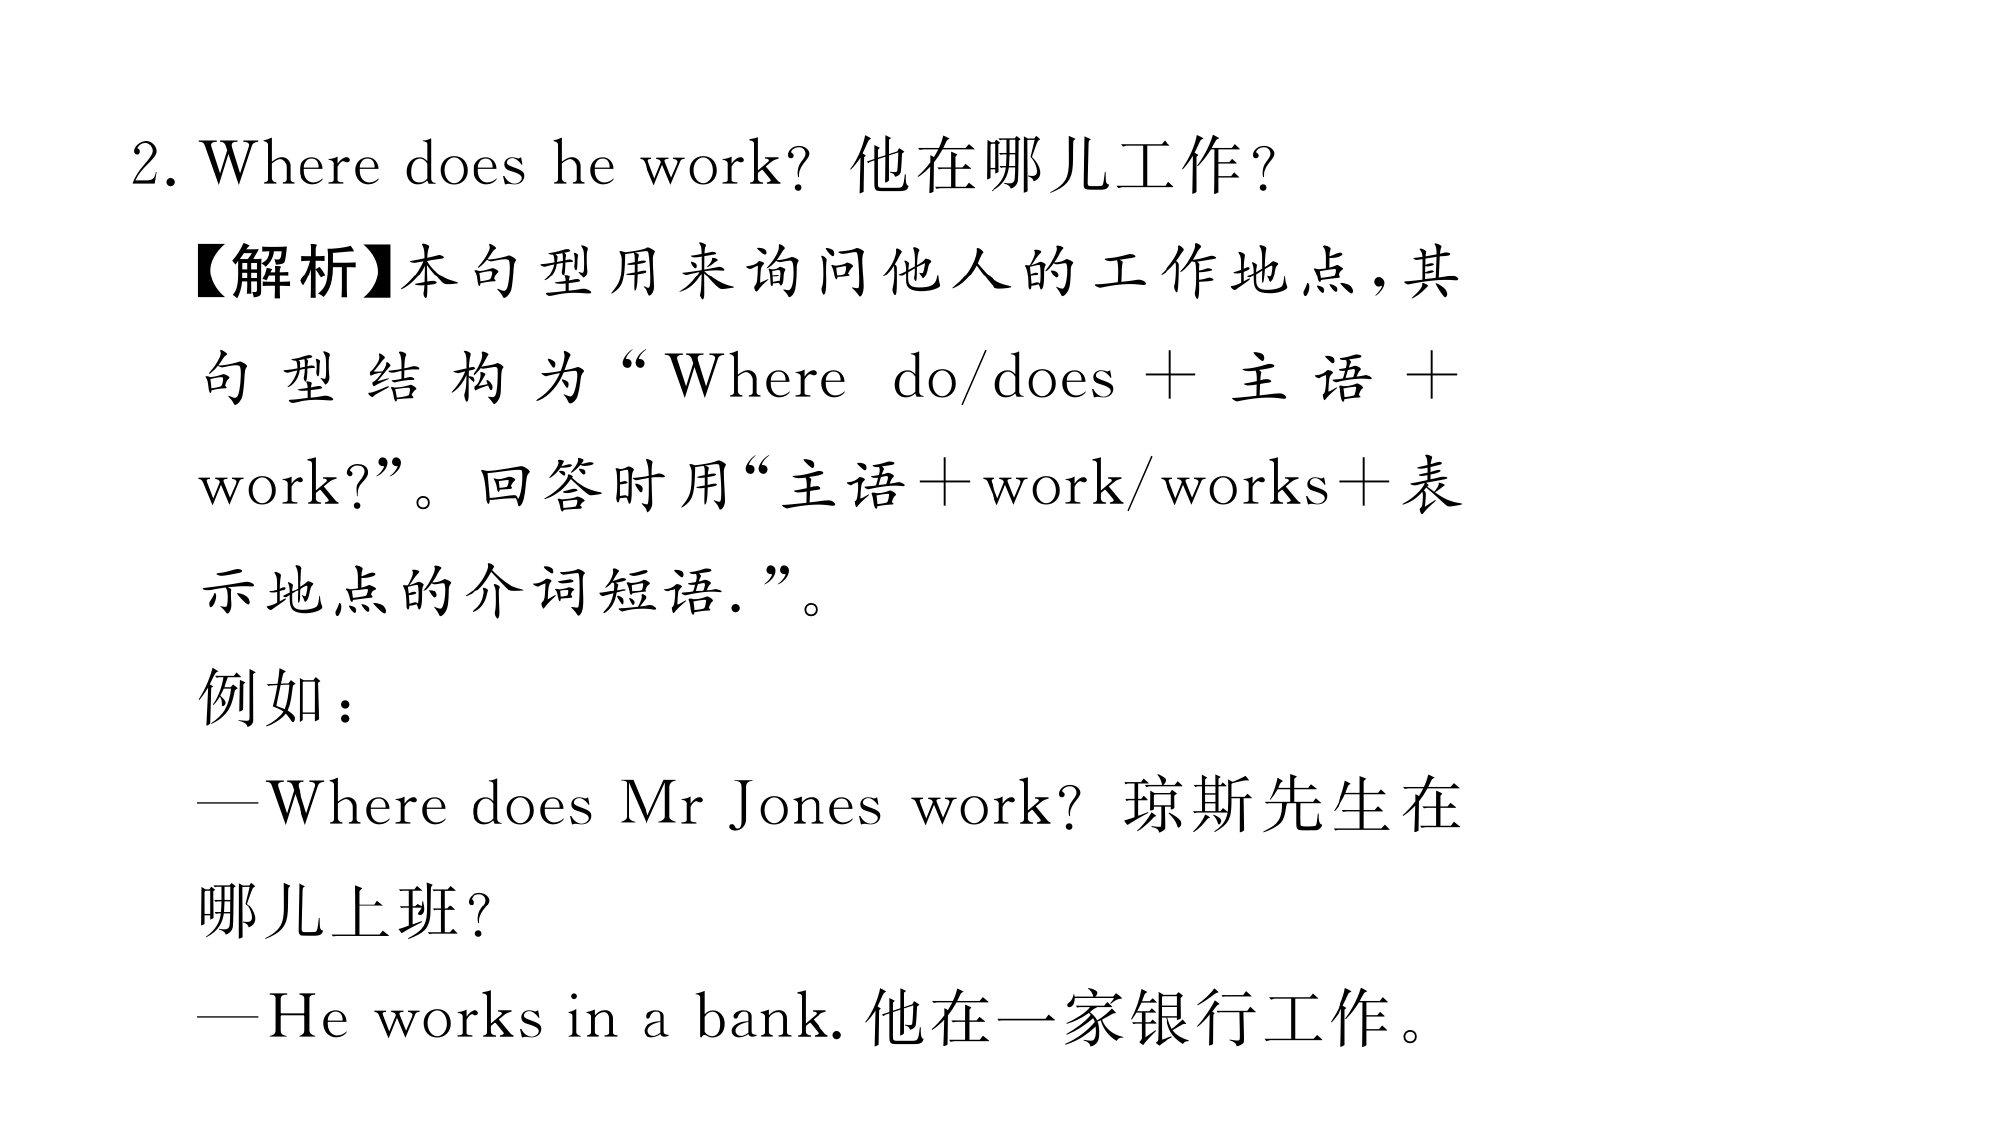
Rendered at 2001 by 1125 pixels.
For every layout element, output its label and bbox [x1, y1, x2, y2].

picture [127, 118, 1513, 1063]
